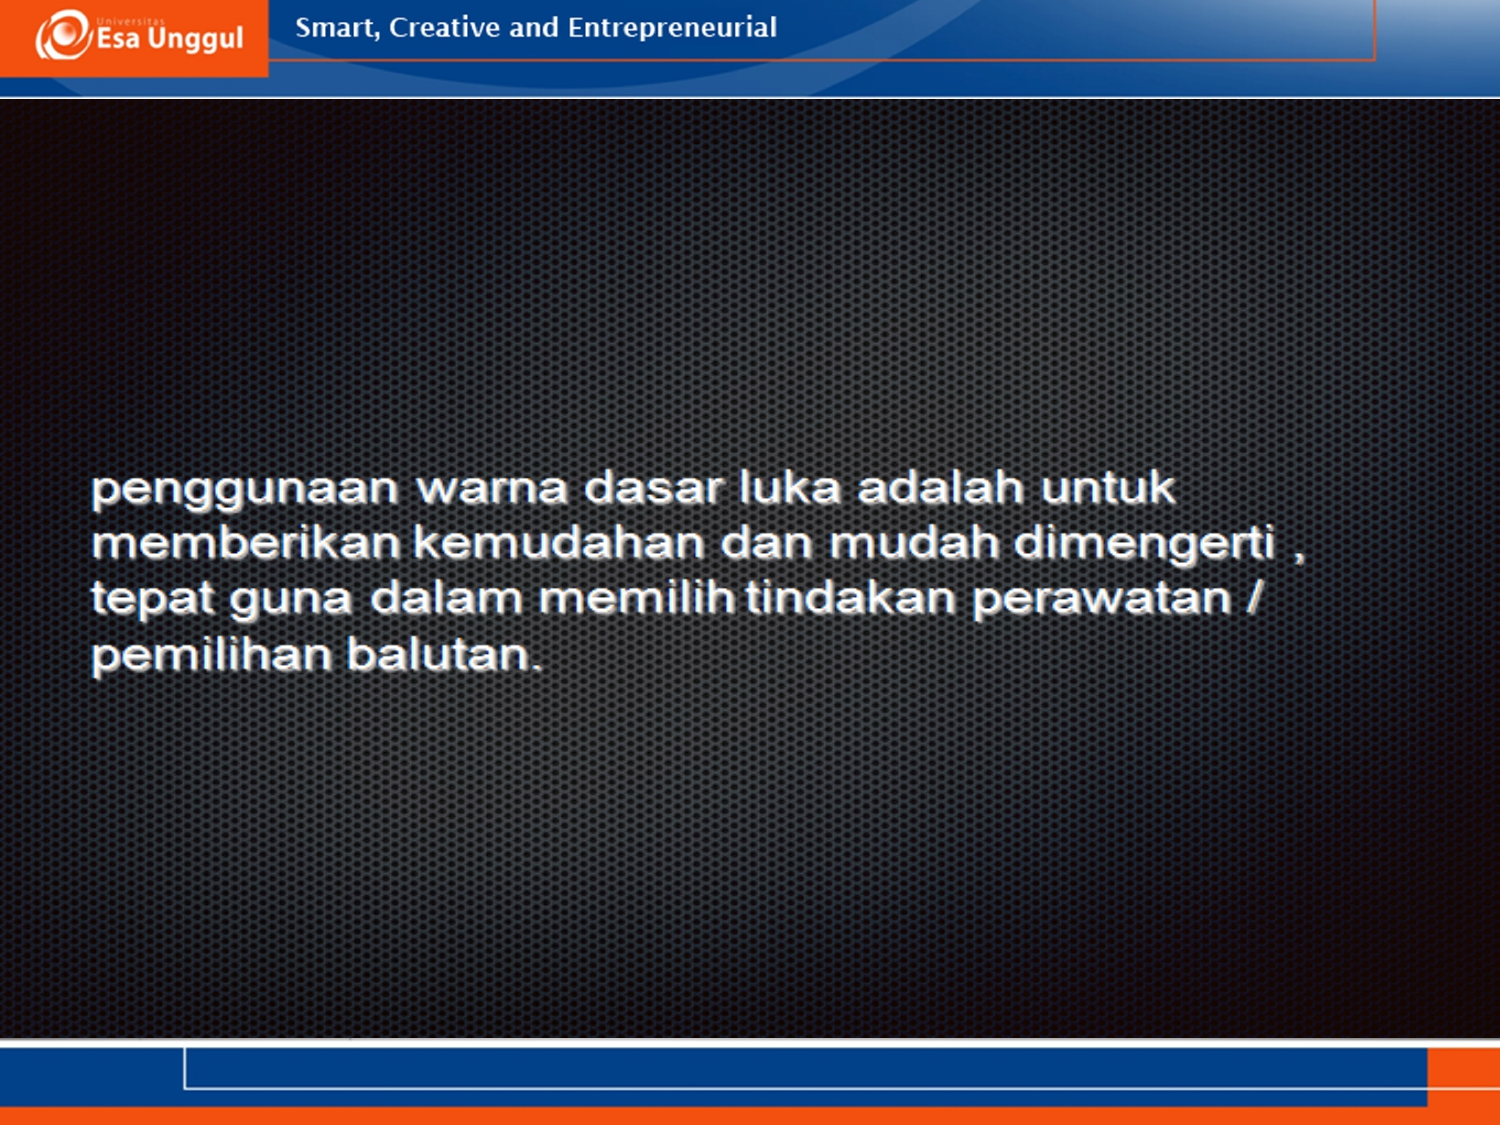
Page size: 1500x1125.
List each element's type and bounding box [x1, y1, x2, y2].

list [0, 99, 1500, 1038]
picture [0, 1038, 1500, 1125]
picture [0, 0, 1500, 99]
